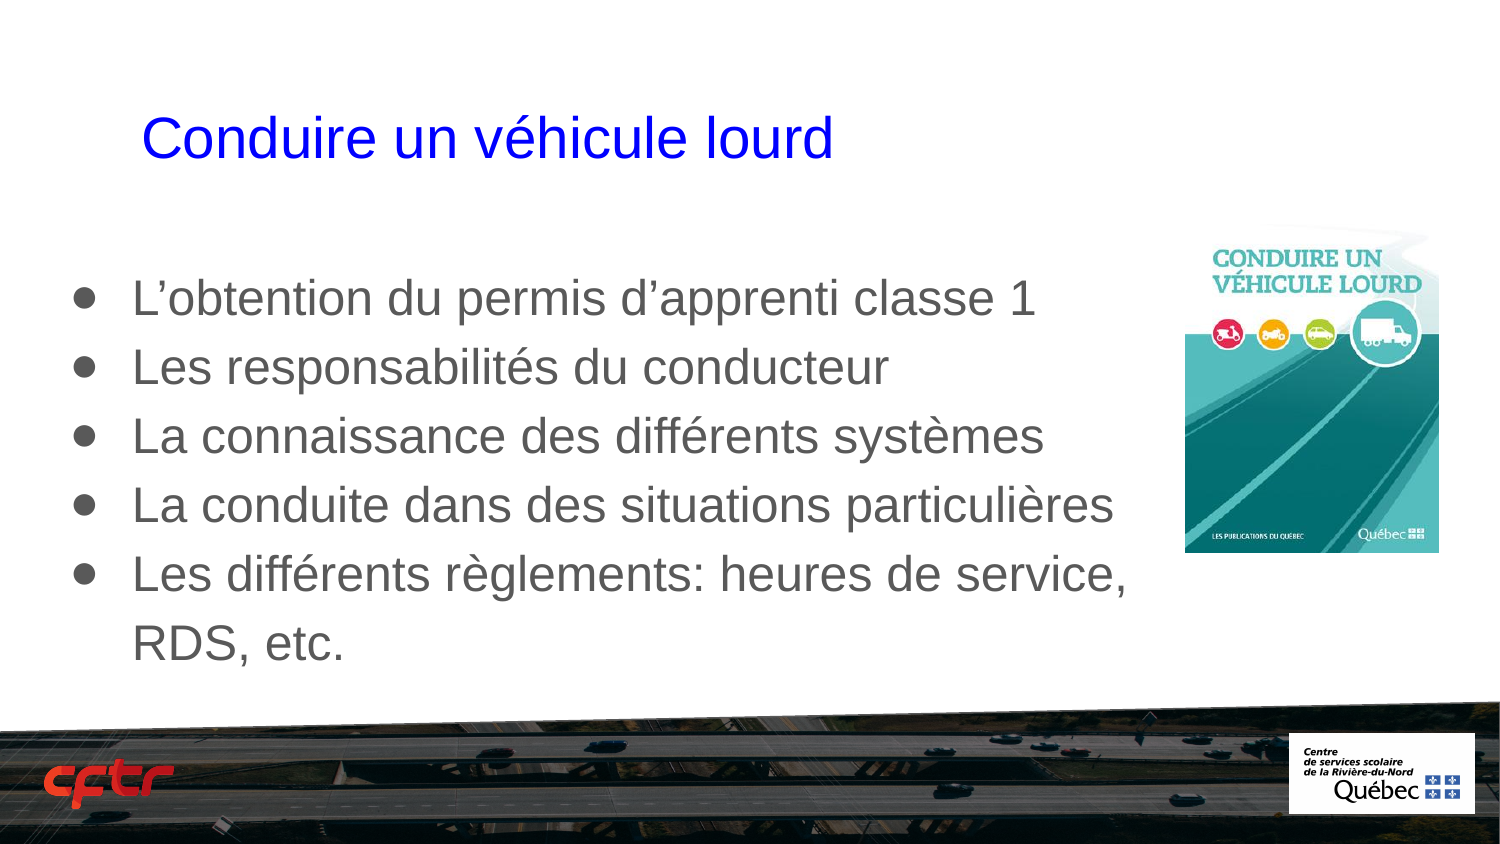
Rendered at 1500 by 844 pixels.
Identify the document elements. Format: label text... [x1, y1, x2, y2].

picture [1184, 190, 1439, 553]
list L’obtention du permis d’apprenti classe 1 Les responsabilités du conducteur La connaissance des différents systèmes La conduite dans des situations particulières Les différents règlements: heures de service, RDS, etc. [41, 241, 1164, 553]
picture [0, 704, 1499, 844]
title Conduire un véhicule lourd [126, 85, 909, 180]
